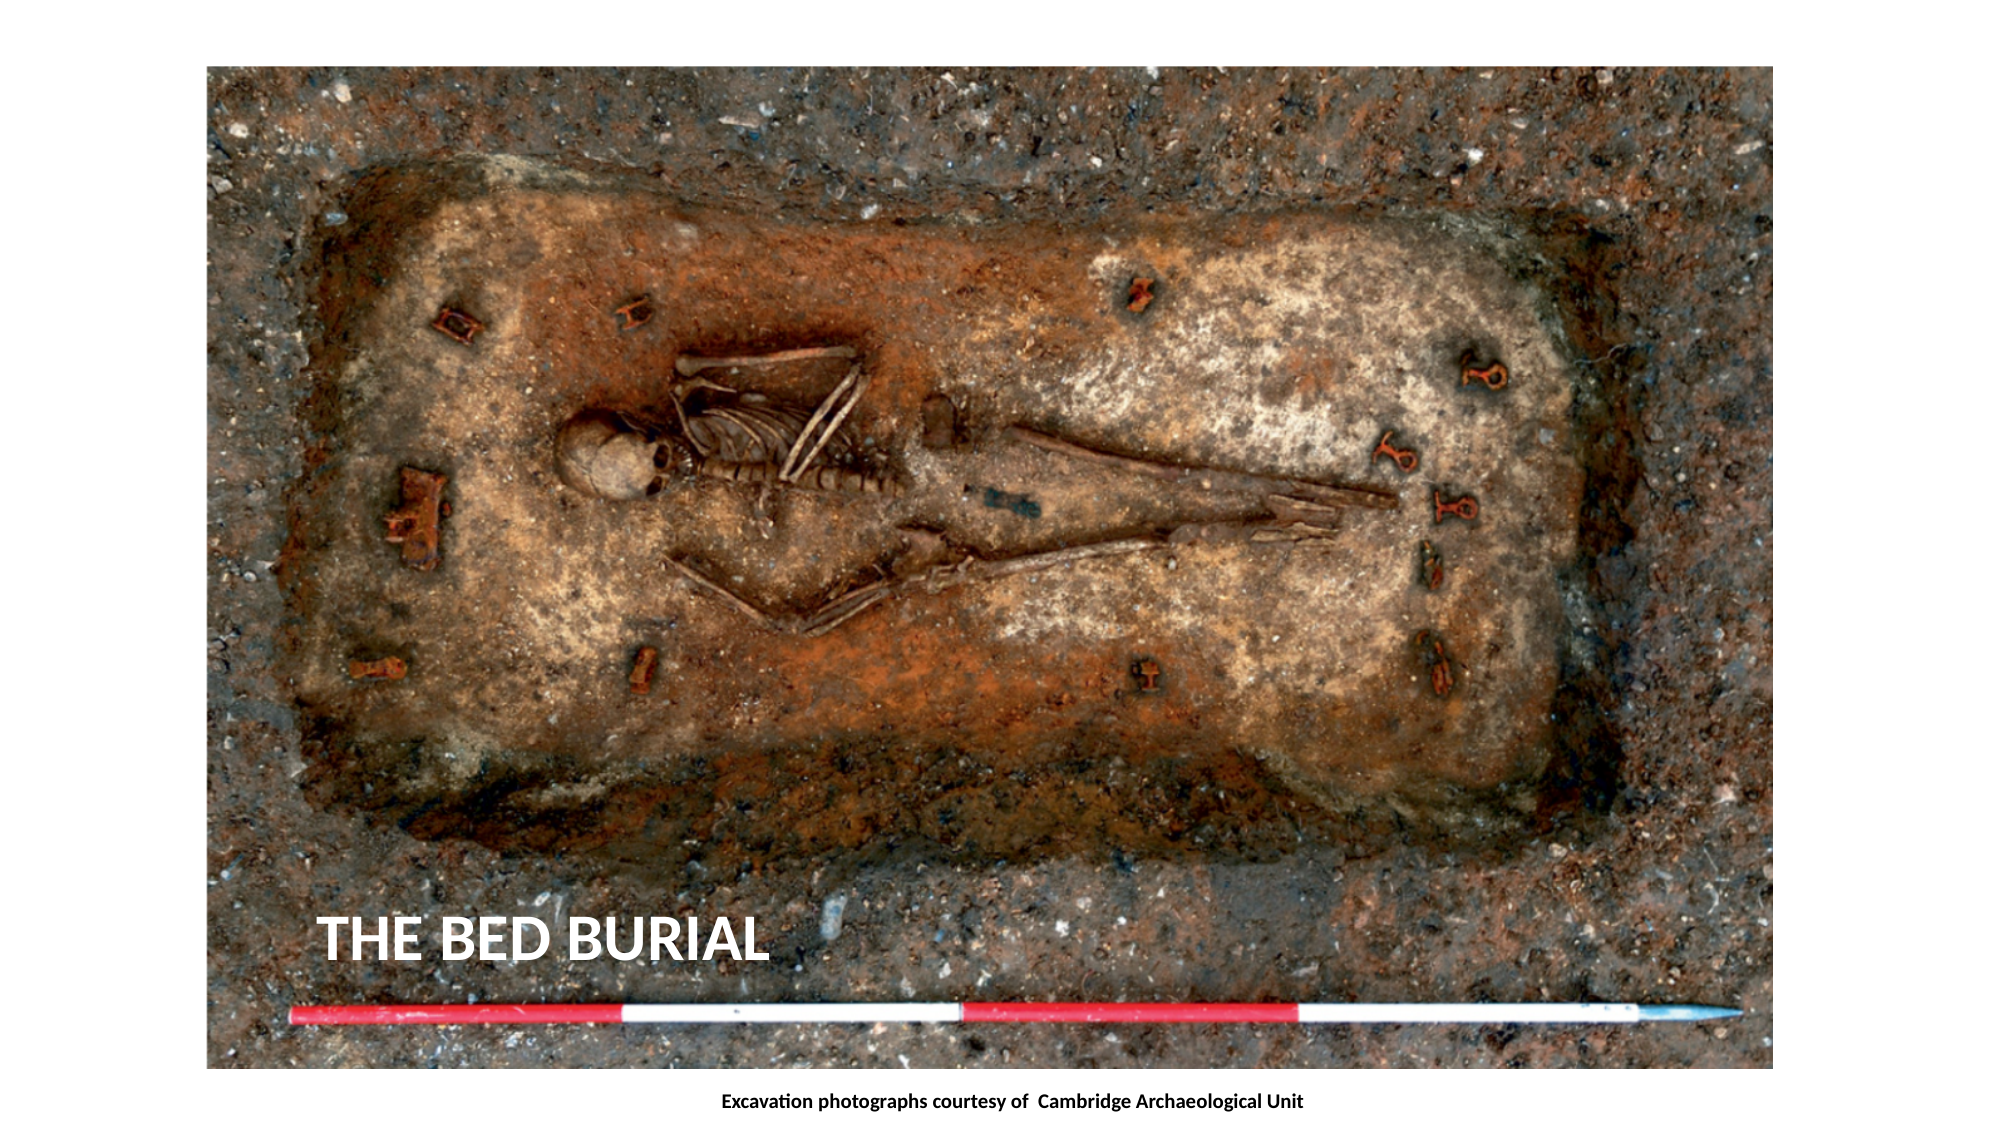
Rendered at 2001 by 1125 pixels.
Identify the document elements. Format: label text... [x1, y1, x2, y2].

text_box THE BED BURIAL [302, 886, 488, 982]
picture [208, 0, 1773, 1125]
